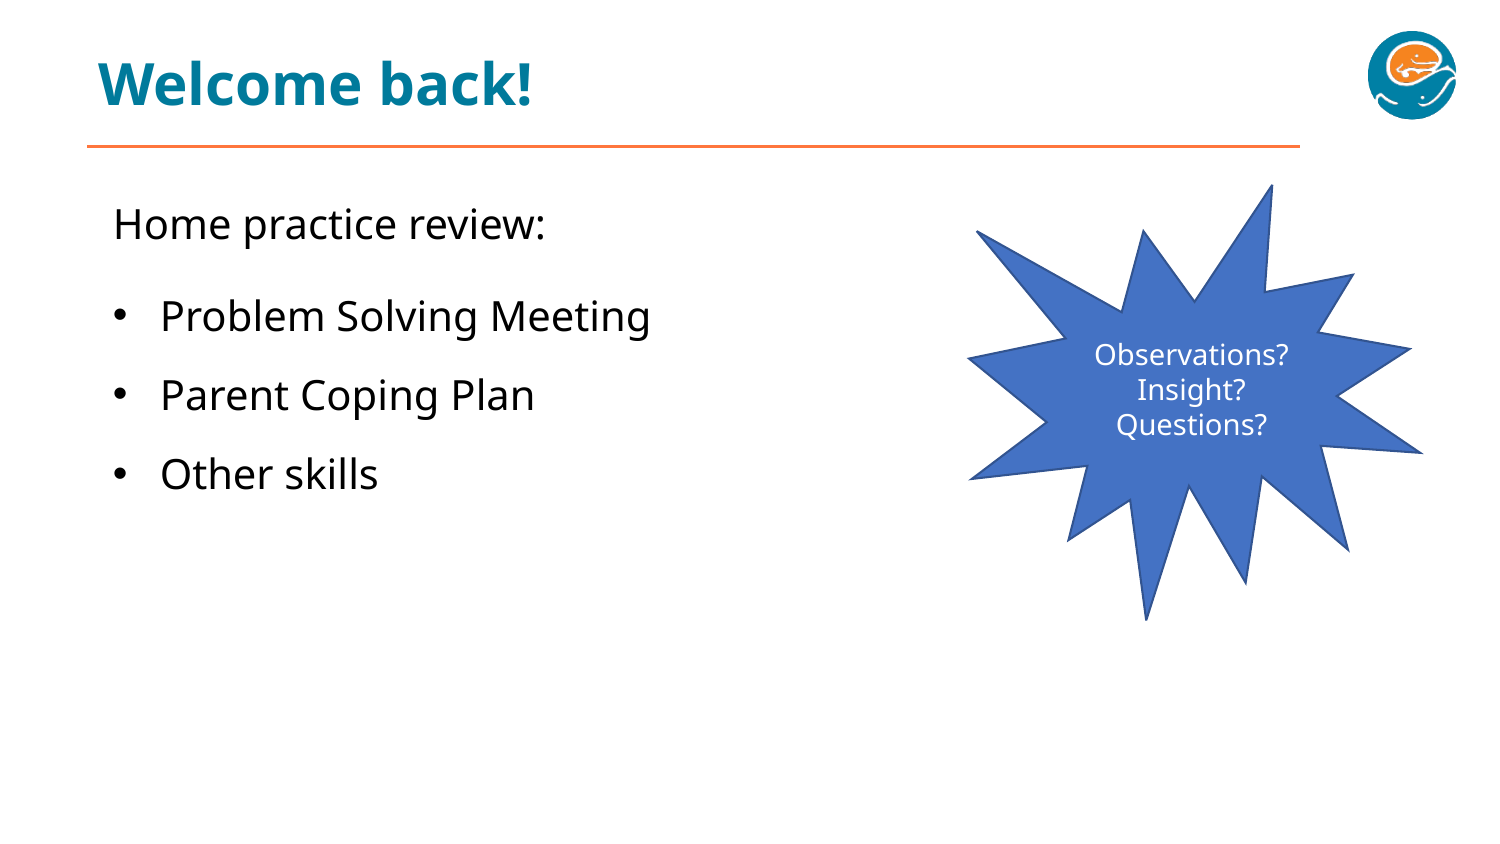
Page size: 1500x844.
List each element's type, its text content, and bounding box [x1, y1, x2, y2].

text_box Observations? Insight? Questions? [966, 184, 1424, 621]
list Home practice review: Problem Solving Meeting Parent Coping Plan Other skills [98, 173, 964, 714]
list Welcome back! [83, 47, 859, 121]
picture [1366, 23, 1463, 128]
